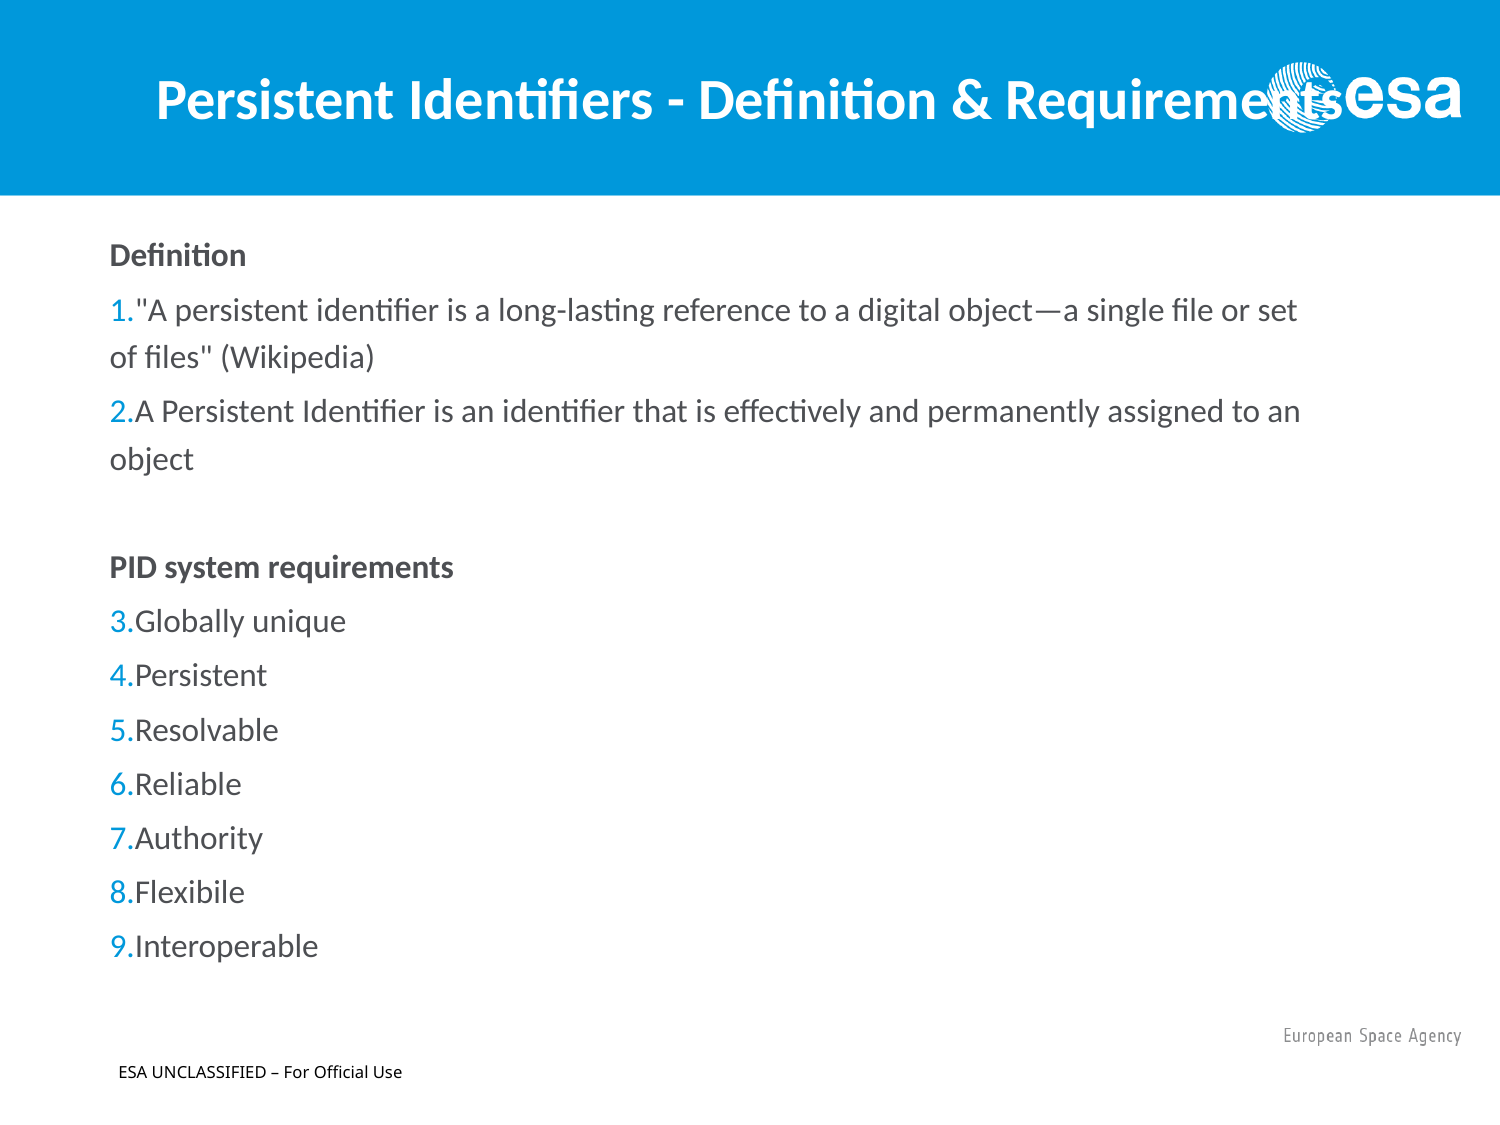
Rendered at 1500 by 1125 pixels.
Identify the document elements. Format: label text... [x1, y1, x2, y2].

title Persistent Identifiers - Definition & Requirements [0, 42, 1500, 149]
picture [1347, 1020, 1500, 1059]
list Definition "A persistent identifier is a long-lasting reference to a digital object—a single file or set of files" (Wikipedia) A Persistent Identifier is an identifier that is effectively and permanently assigned to an object PID system requirements Globally unique Persistent Resolvable Reliable Authority Flexibile Interoperable [94, 218, 1347, 1059]
